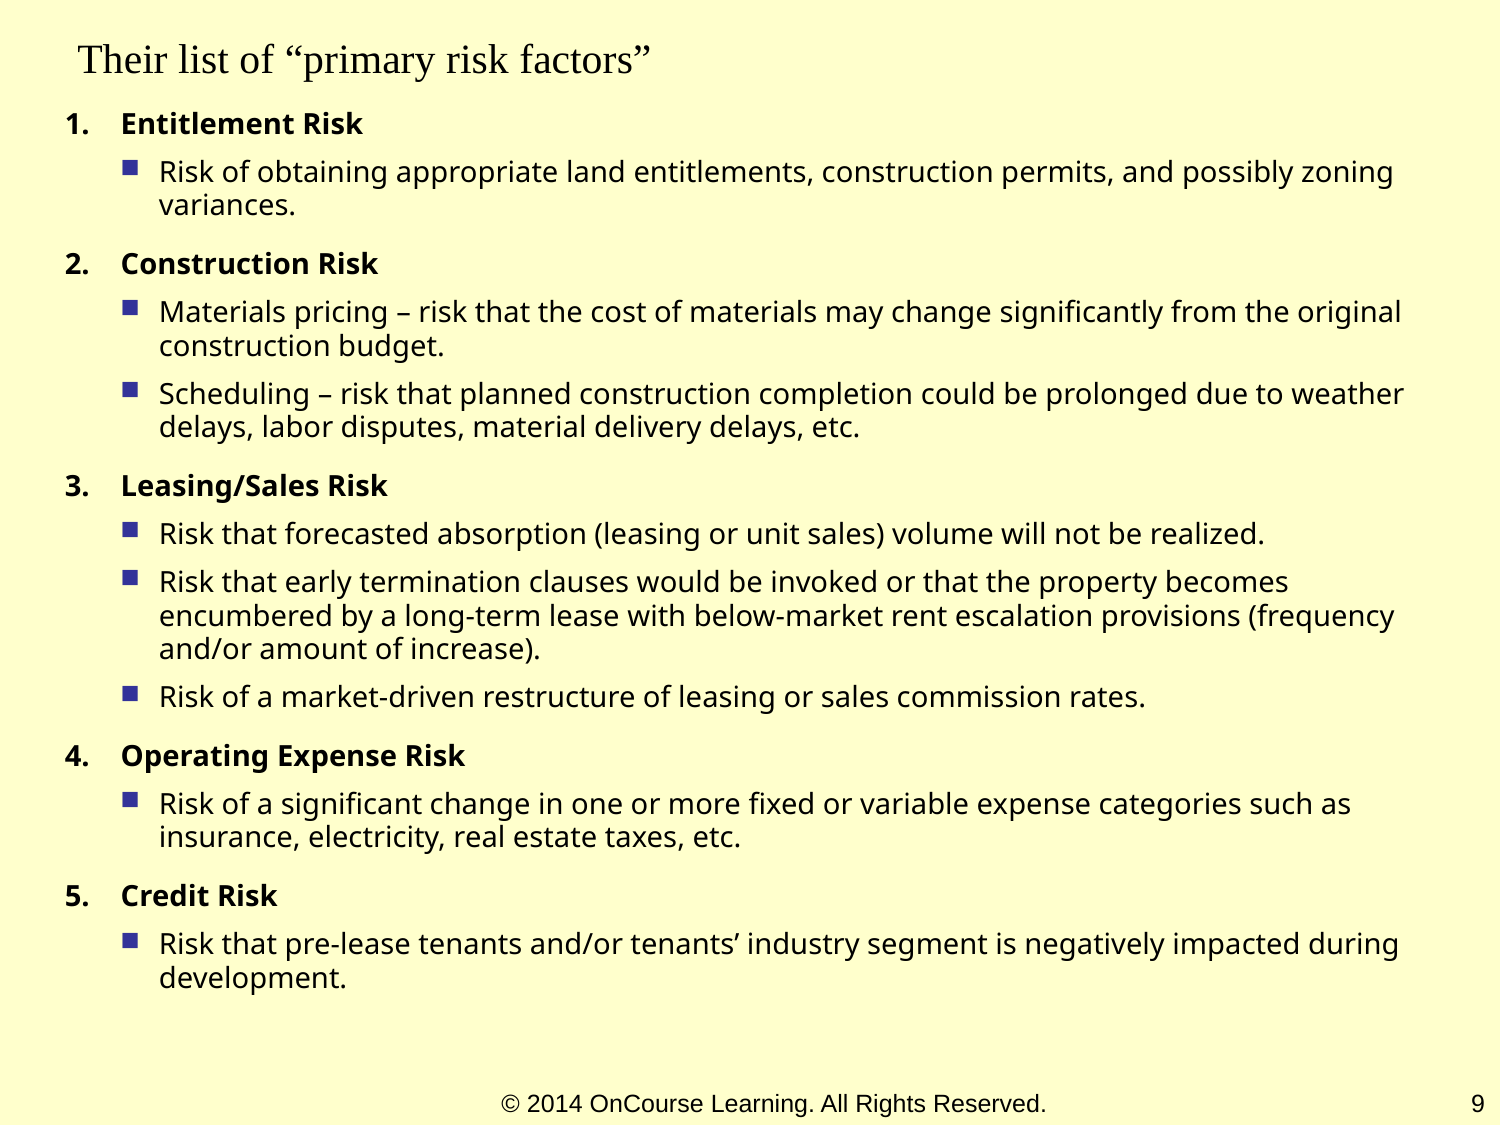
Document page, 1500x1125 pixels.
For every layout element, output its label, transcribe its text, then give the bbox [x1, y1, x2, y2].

footer © 2014 OnCourse Learning. All Rights Reserved. [262, 1046, 1149, 1125]
text_box Their list of “primary risk factors” [62, 24, 1300, 90]
slide_number 9 [1149, 1046, 1500, 1125]
text_box 1. Entitlement Risk Risk of obtaining appropriate land entitlements, construction permits, and possibly zoning variances. 2. Construction Risk Materials pricing – risk that the cost of materials may change significantly from the original construction budget. Scheduling – risk that planned construction completion could be prolonged due to weather delays, labor disputes, material delivery delays, etc. 3. Leasing/Sales Risk Risk that forecasted absorption (leasing or unit sales) volume will not be realized. Risk that early termination clauses would be invoked or that the property becomes encumbered by a long-term lease with below-market rent escalation provisions (frequency and/or amount of increase). Risk of a market-driven restructure of leasing or sales commission rates. 4. Operating Expense Risk Risk of a significant change in one or more fixed or variable expense categories such as insurance, electricity, real estate taxes, etc. 5. Credit Risk Risk that pre-lease tenants and/or tenants’ industry segment is negatively impacted during development. [50, 99, 1438, 1003]
